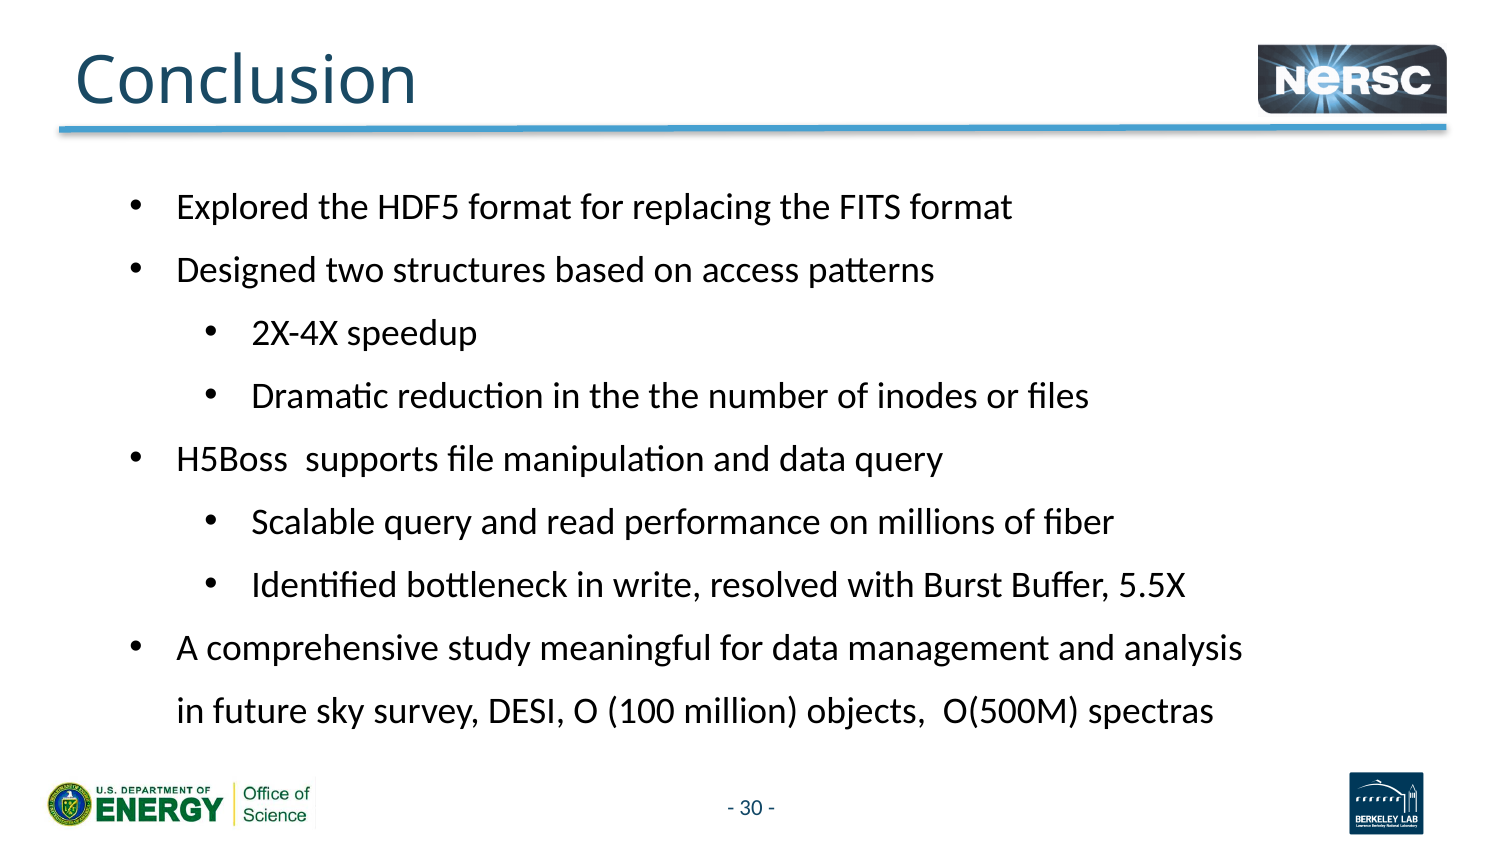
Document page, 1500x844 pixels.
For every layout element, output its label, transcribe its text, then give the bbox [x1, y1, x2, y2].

title Conclusion [59, 22, 1178, 117]
picture [40, 772, 316, 835]
slide_number - 30 - [675, 783, 828, 829]
picture [1258, 43, 1447, 117]
picture [1349, 772, 1424, 835]
text_box Explored the HDF5 format for replacing the FITS format Designed two structures based on access patterns 2X-4X speedup Dramatic reduction in the the number of inodes or files H5Boss supports file manipulation and data query Scalable query and read performance on millions of fiber Identified bottleneck in write, resolved with Burst Buffer, 5.5X A comprehensive study meaningful for data management and analysis in future sky survey, DESI, O (100 million) objects, O(500M) spectras [114, 157, 1280, 739]
